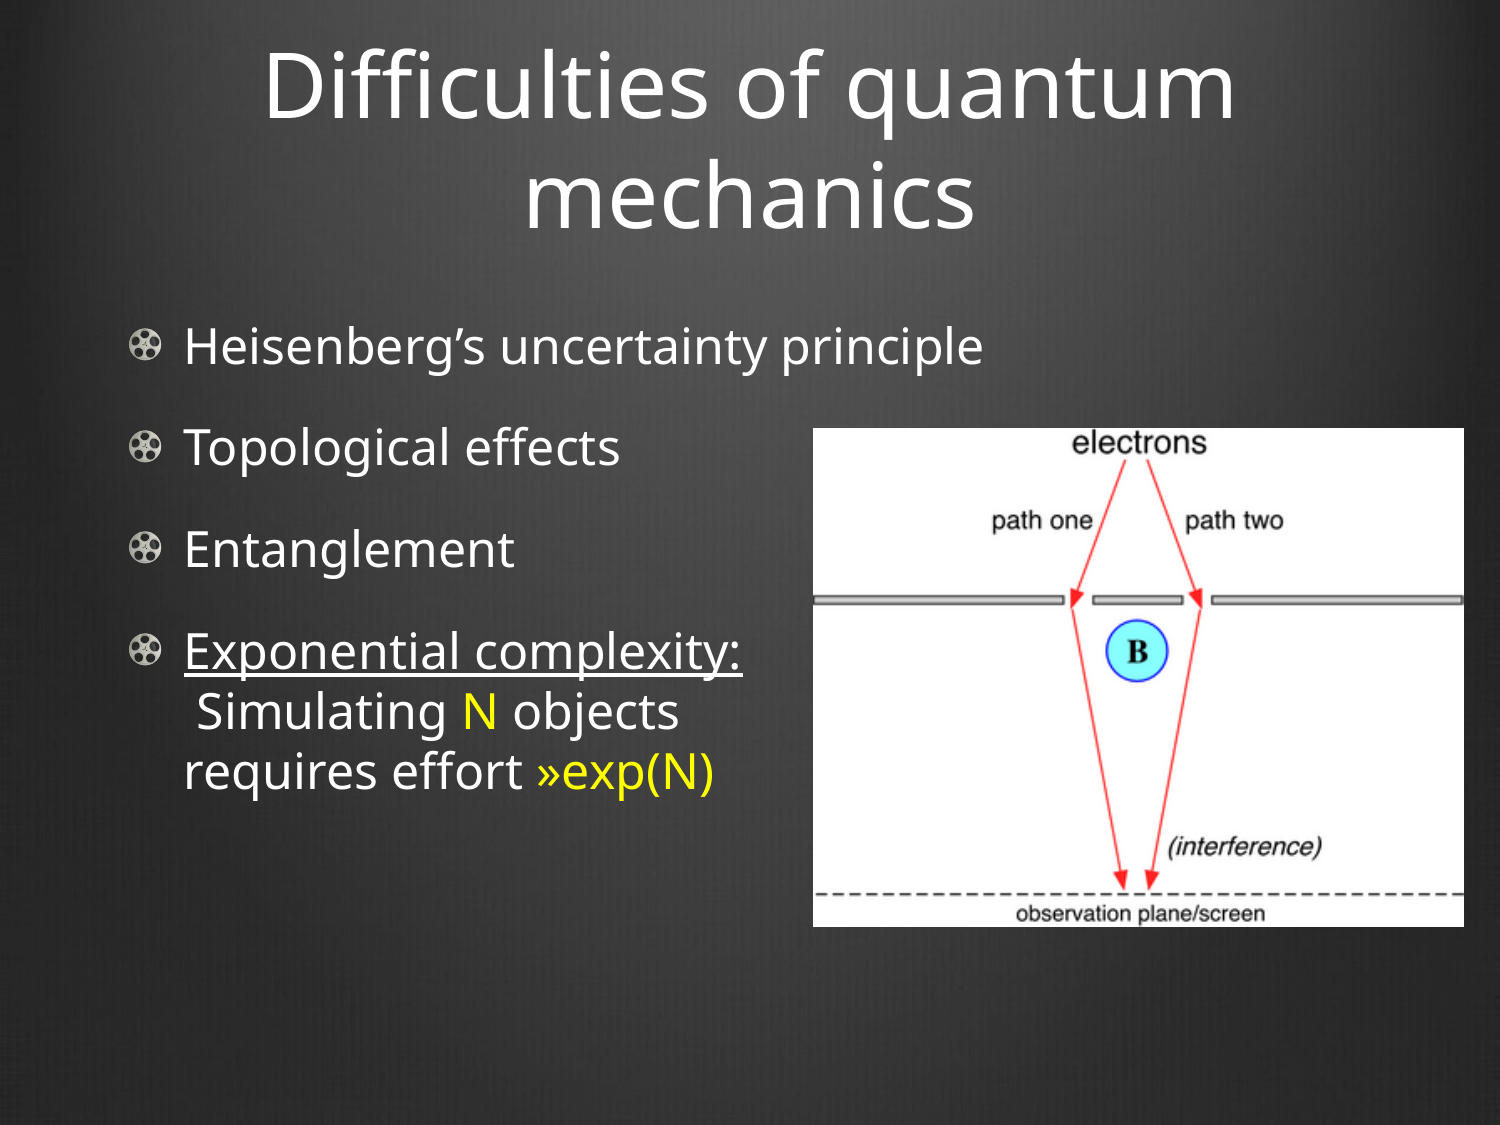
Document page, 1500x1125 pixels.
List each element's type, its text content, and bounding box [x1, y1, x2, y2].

picture [127, 529, 163, 565]
picture [127, 326, 163, 362]
picture [127, 428, 163, 464]
picture [813, 428, 1464, 927]
list Heisenberg’s uncertainty principle Topological effects Entanglement Exponential complexity: Simulating N objects requires effort »exp(N) [112, 306, 1388, 1005]
title Difficulties of quantum mechanics [112, 19, 1388, 255]
picture [127, 631, 163, 667]
